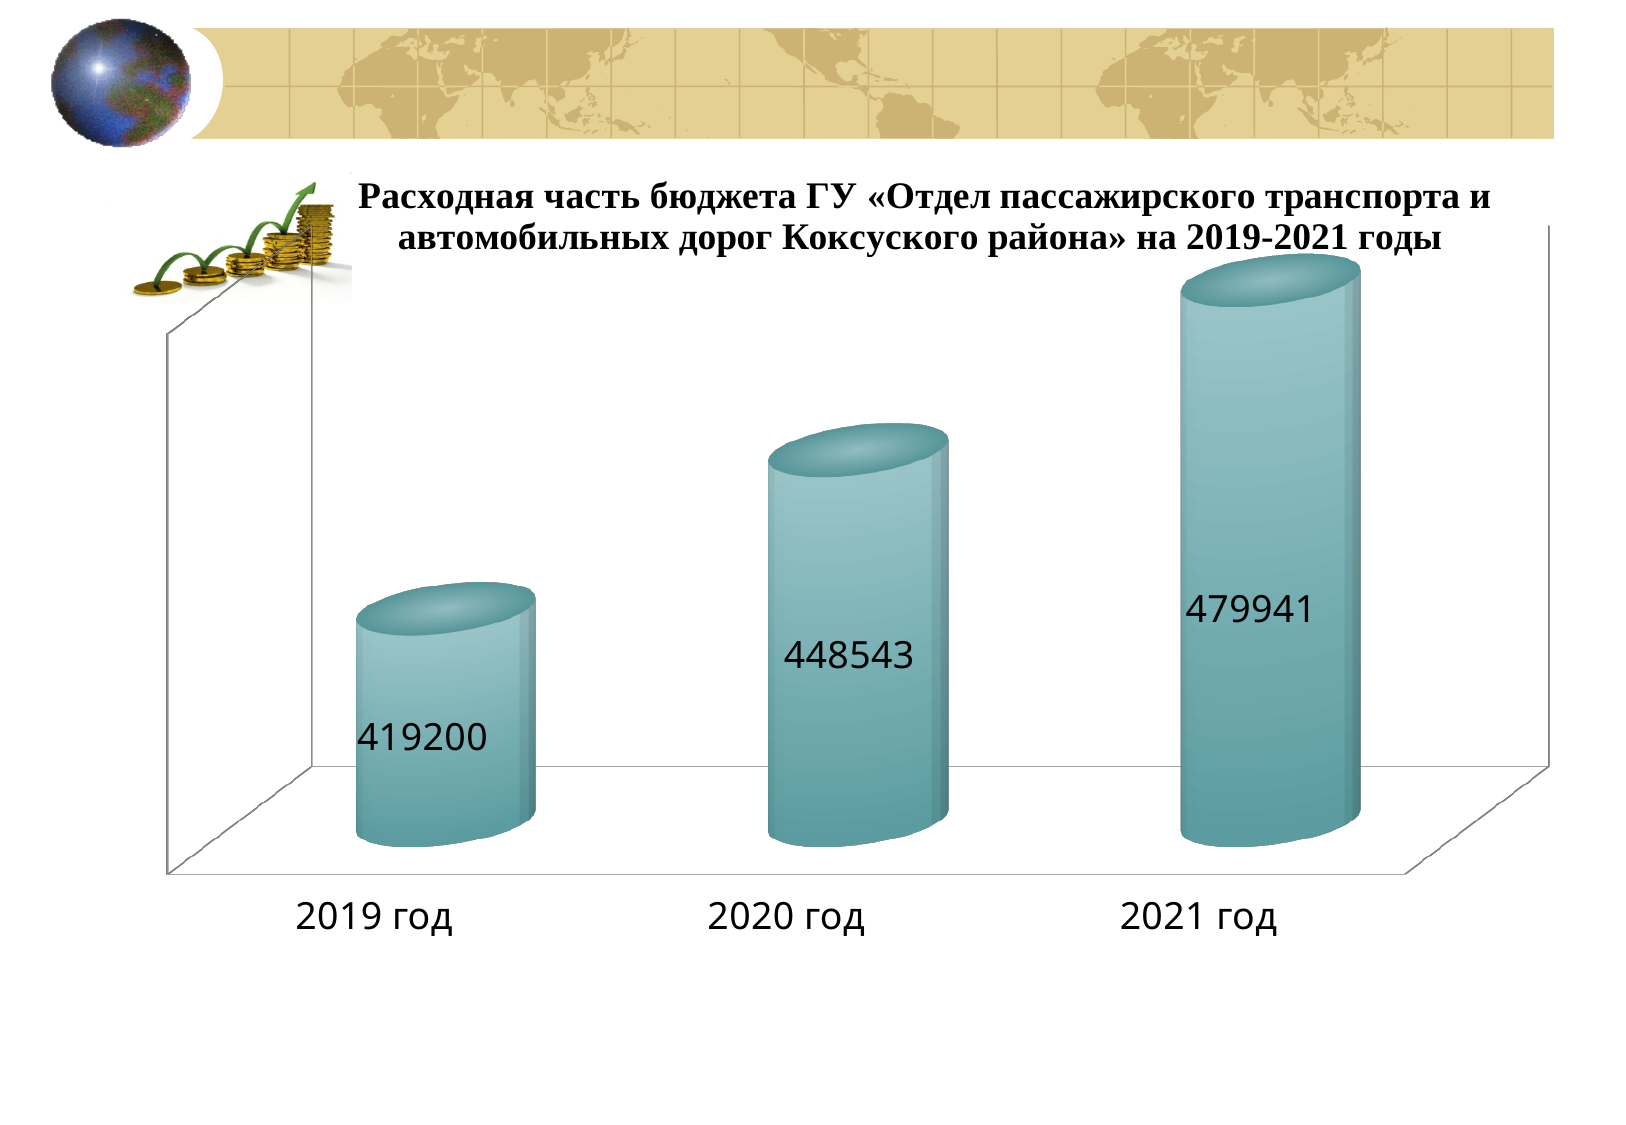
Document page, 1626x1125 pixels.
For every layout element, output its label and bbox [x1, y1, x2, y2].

chart [44, 163, 1582, 961]
picture [46, 14, 206, 151]
